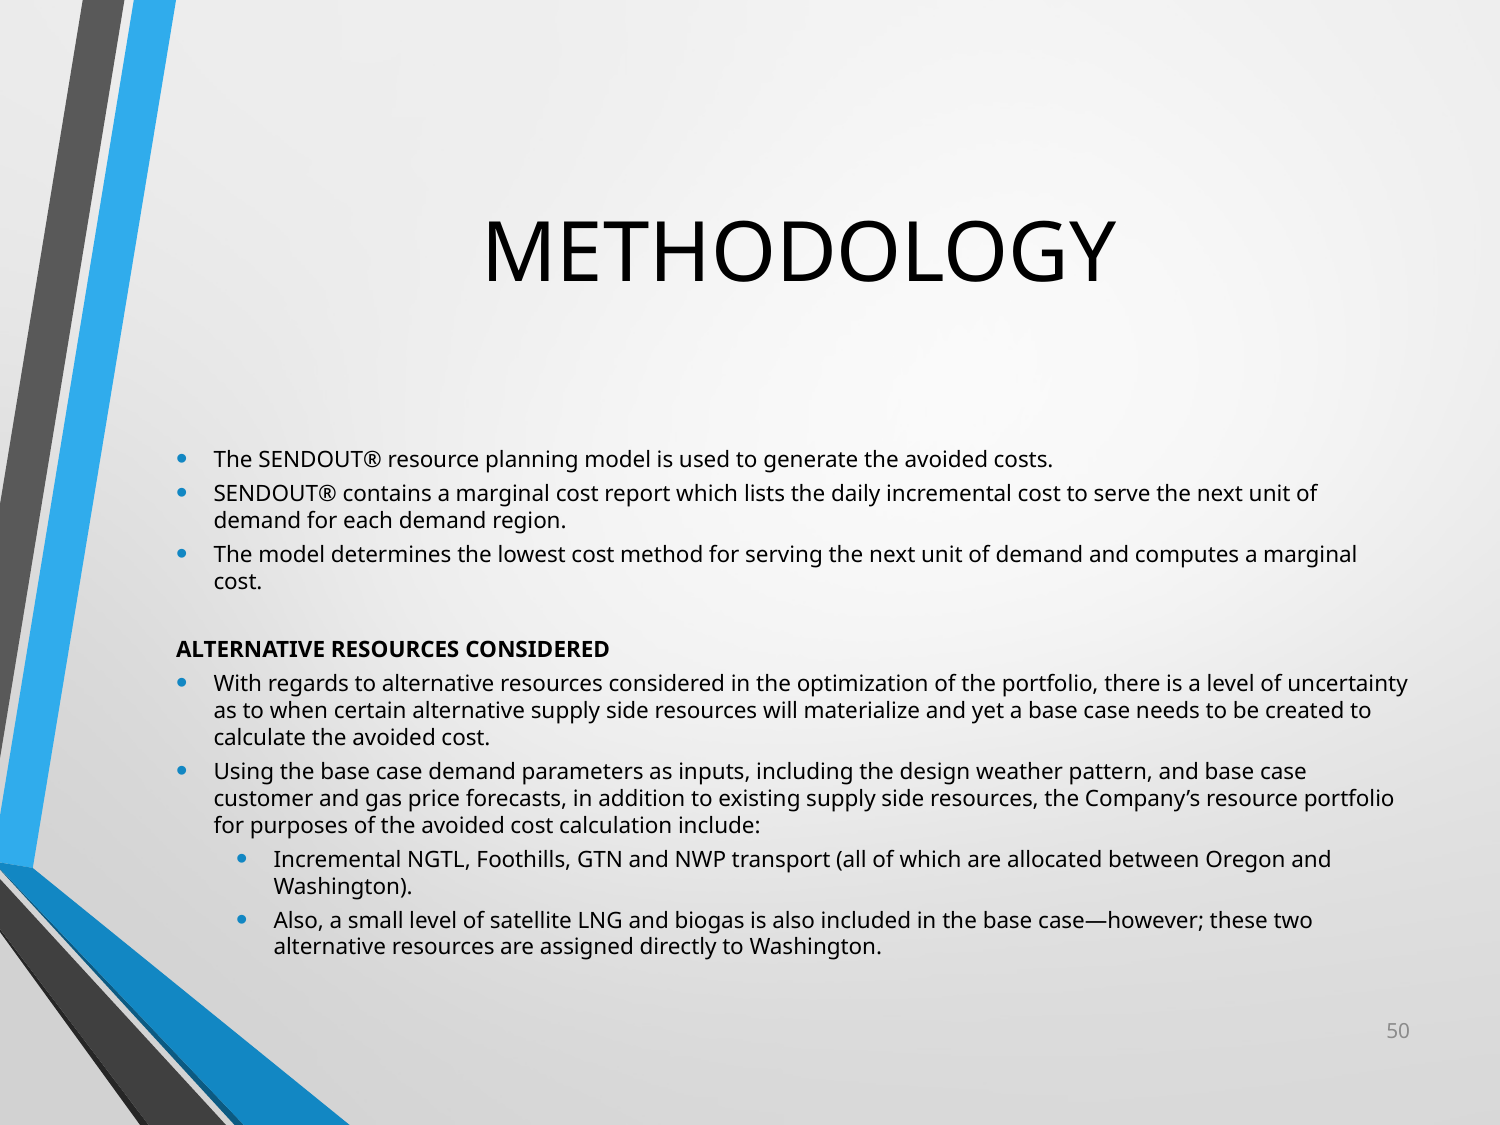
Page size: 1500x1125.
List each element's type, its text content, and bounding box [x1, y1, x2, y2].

list The SENDOUT® resource planning model is used to generate the avoided costs. SENDOUT® contains a marginal cost report which lists the daily incremental cost to serve the next unit of demand for each demand region. The model determines the lowest cost method for serving the next unit of demand and computes a marginal cost. ALTERNATIVE RESOURCES CONSIDERED With regards to alternative resources considered in the optimization of the portfolio, there is a level of uncertainty as to when certain alternative supply side resources will materialize and yet a base case needs to be created to calculate the avoided cost. Using the base case demand parameters as inputs, including the design weather pattern, and base case customer and gas price forecasts, in addition to existing supply side resources, the Company’s resource portfolio for purposes of the avoided cost calculation include: Incremental NGTL, Foothills, GTN and NWP transport (all of which are allocated between Oregon and Washington). Also, a small level of satellite LNG and biogas is also included in the base case—however; these two alternative resources are assigned directly to Washington. [161, 437, 1425, 985]
slide_number 50 [1354, 1001, 1425, 1062]
title METHODOLOGY [182, 140, 1416, 357]
